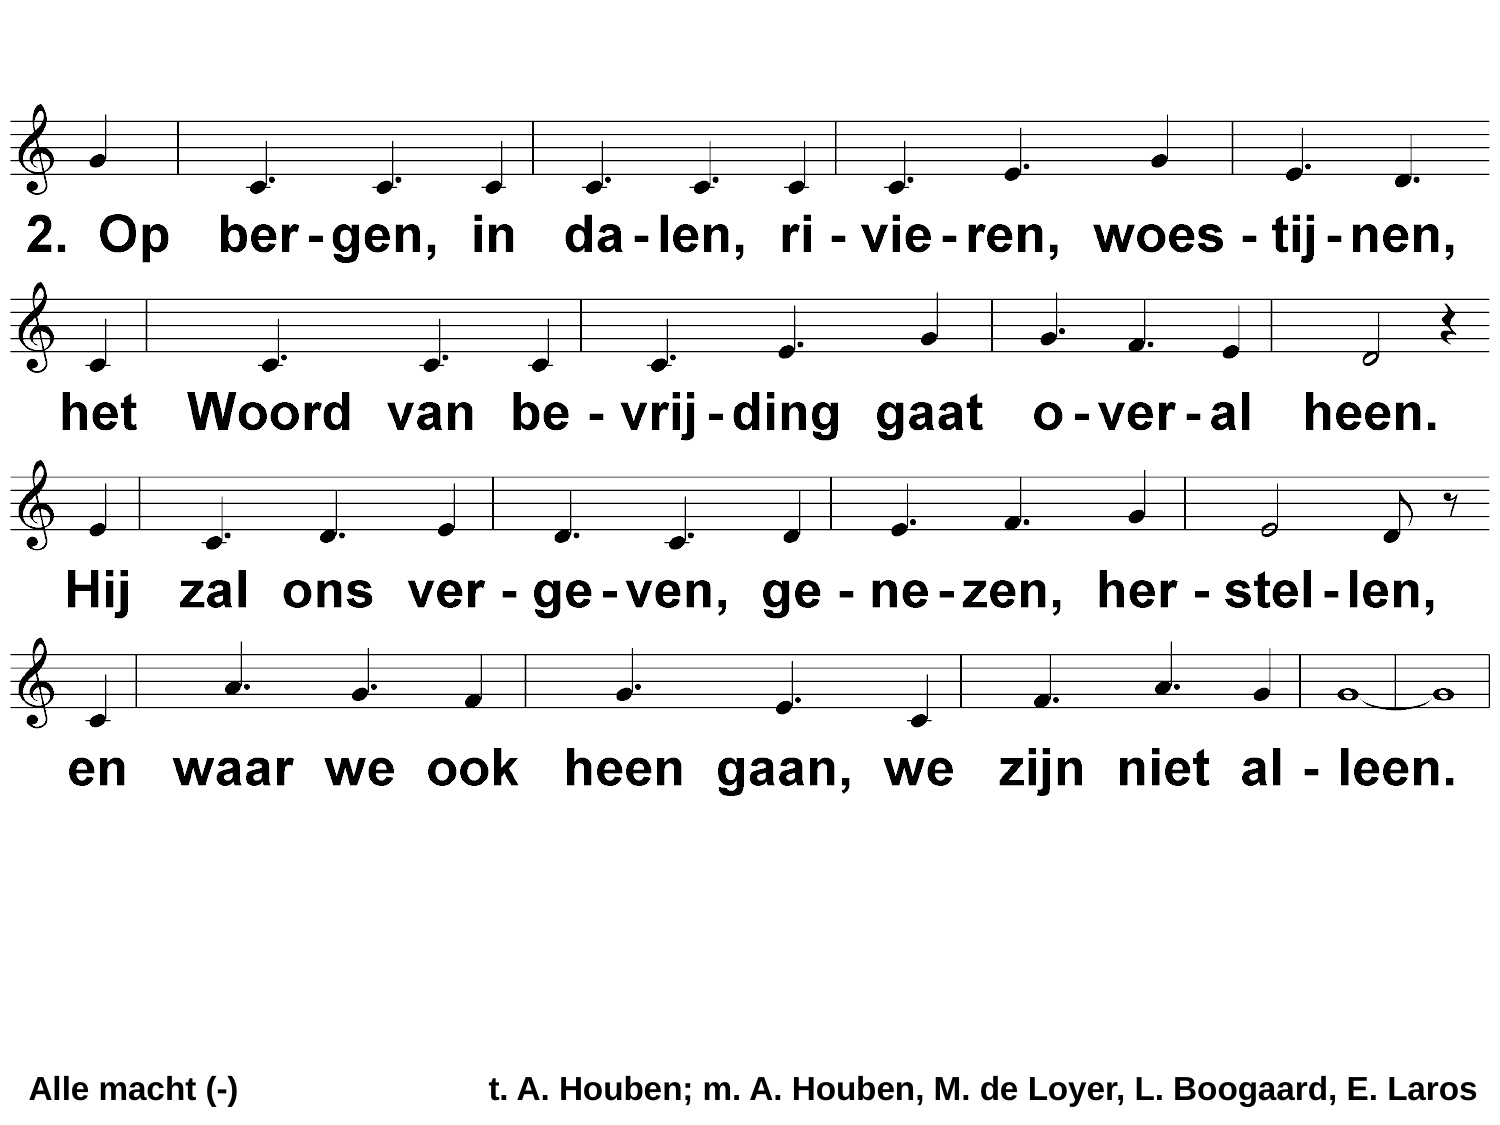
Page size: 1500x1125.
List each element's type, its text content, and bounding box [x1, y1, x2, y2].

picture [10, 103, 1490, 796]
text_box Alle macht (-) t. A. Houben; m. A. Houben, M. de Loyer, L. Boogaard, E. Laros [13, 1059, 1495, 1115]
